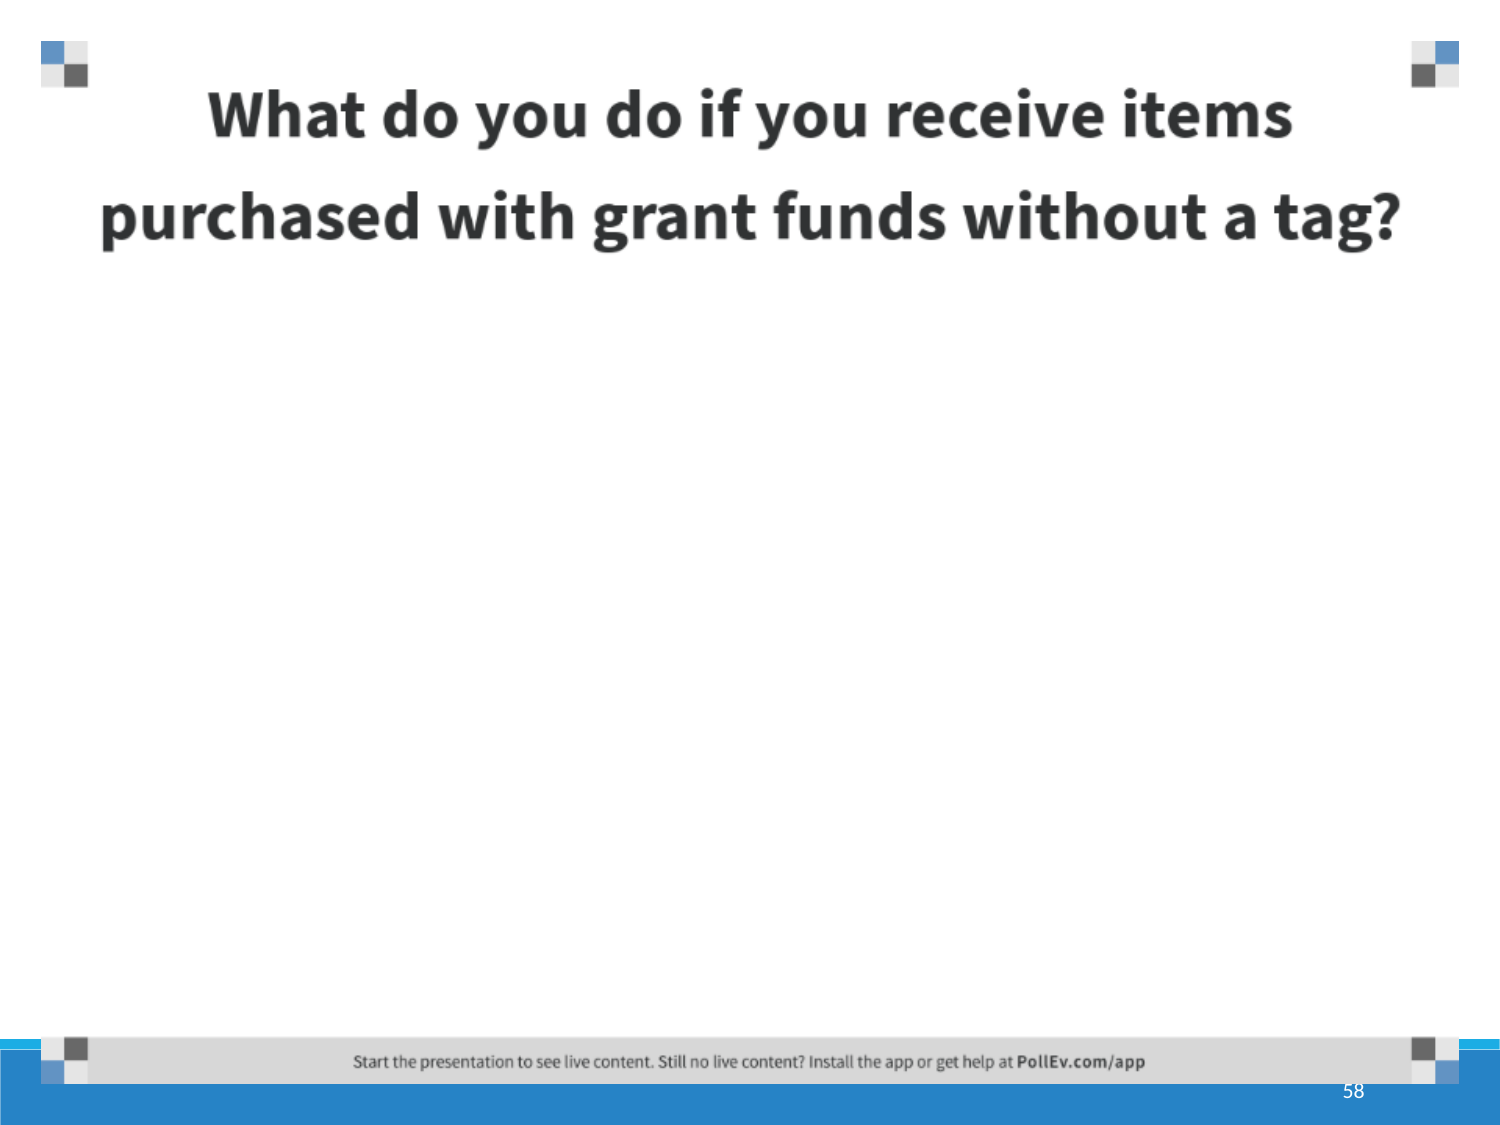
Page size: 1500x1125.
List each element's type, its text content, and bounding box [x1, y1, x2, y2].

slide_number 58 [1218, 1091, 1380, 1120]
picture [41, 41, 1459, 1084]
